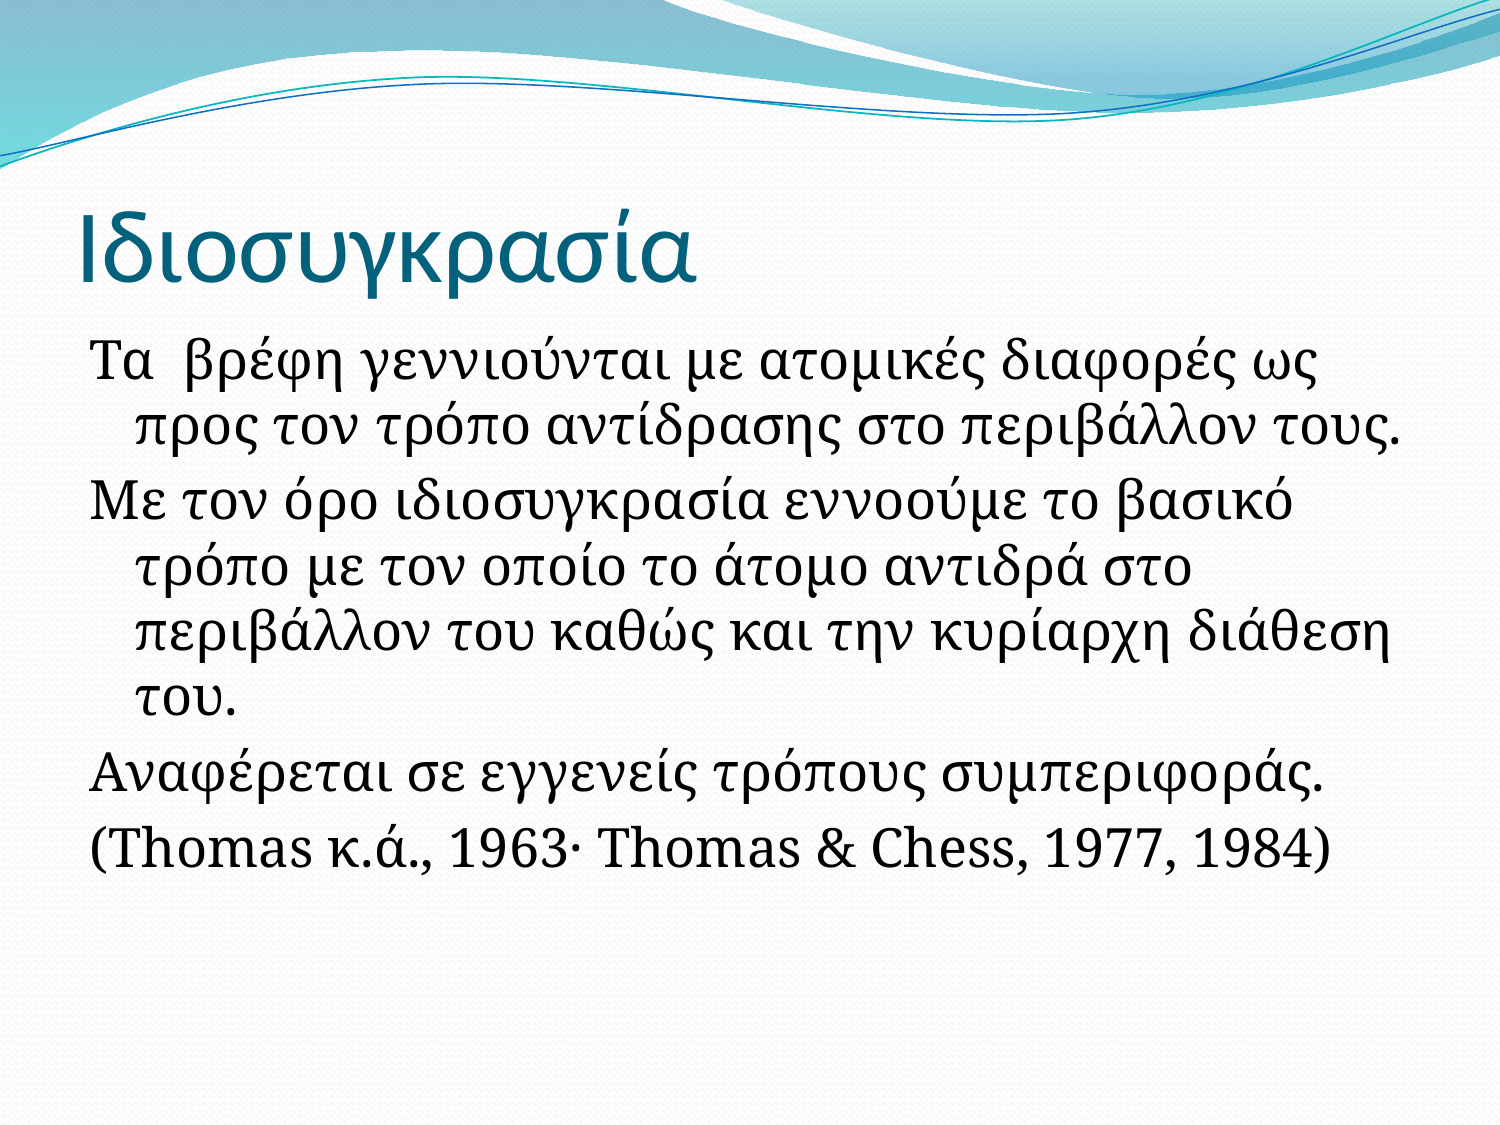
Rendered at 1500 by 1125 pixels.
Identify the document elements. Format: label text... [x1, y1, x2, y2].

title Ιδιοσυγκρασία [75, 115, 1425, 303]
list Τα βρέφη γεννιούνται με ατομικές διαφορές ως προς τον τρόπο αντίδρασης στο περιβάλλον τους. Με τον όρο ιδιοσυγκρασία εννοούμε το βασικό τρόπο με τον οποίο το άτομο αντιδρά στο περιβάλλον του καθώς και την κυρίαρχη διάθεση του. Αναφέρεται σε εγγενείς τρόπους συμπεριφοράς. (Thomas κ.ά., 1963· Thomas & Chess, 1977, 1984) [75, 317, 1425, 1038]
